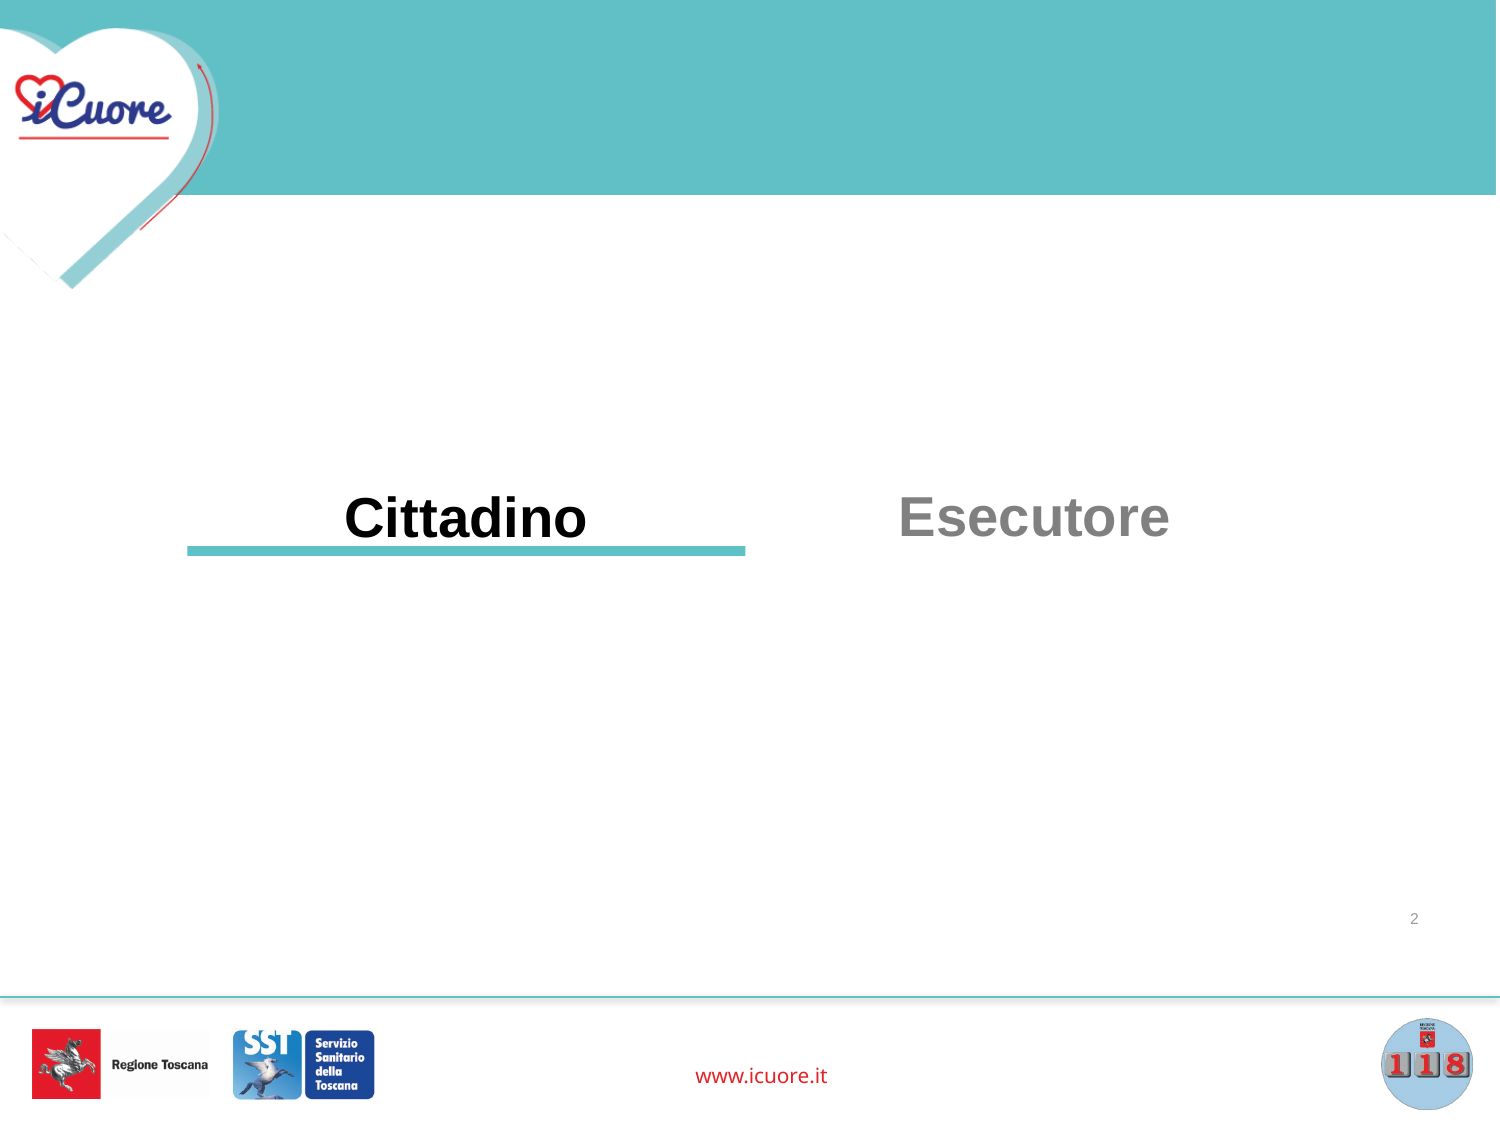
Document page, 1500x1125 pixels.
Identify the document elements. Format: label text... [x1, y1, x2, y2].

text_box Cittadino [186, 464, 746, 563]
picture [0, 0, 1500, 996]
text_box [187, 546, 746, 556]
text_box Esecutore [755, 464, 1314, 562]
picture [0, 998, 1500, 1125]
text_box 2 [1386, 906, 1442, 931]
